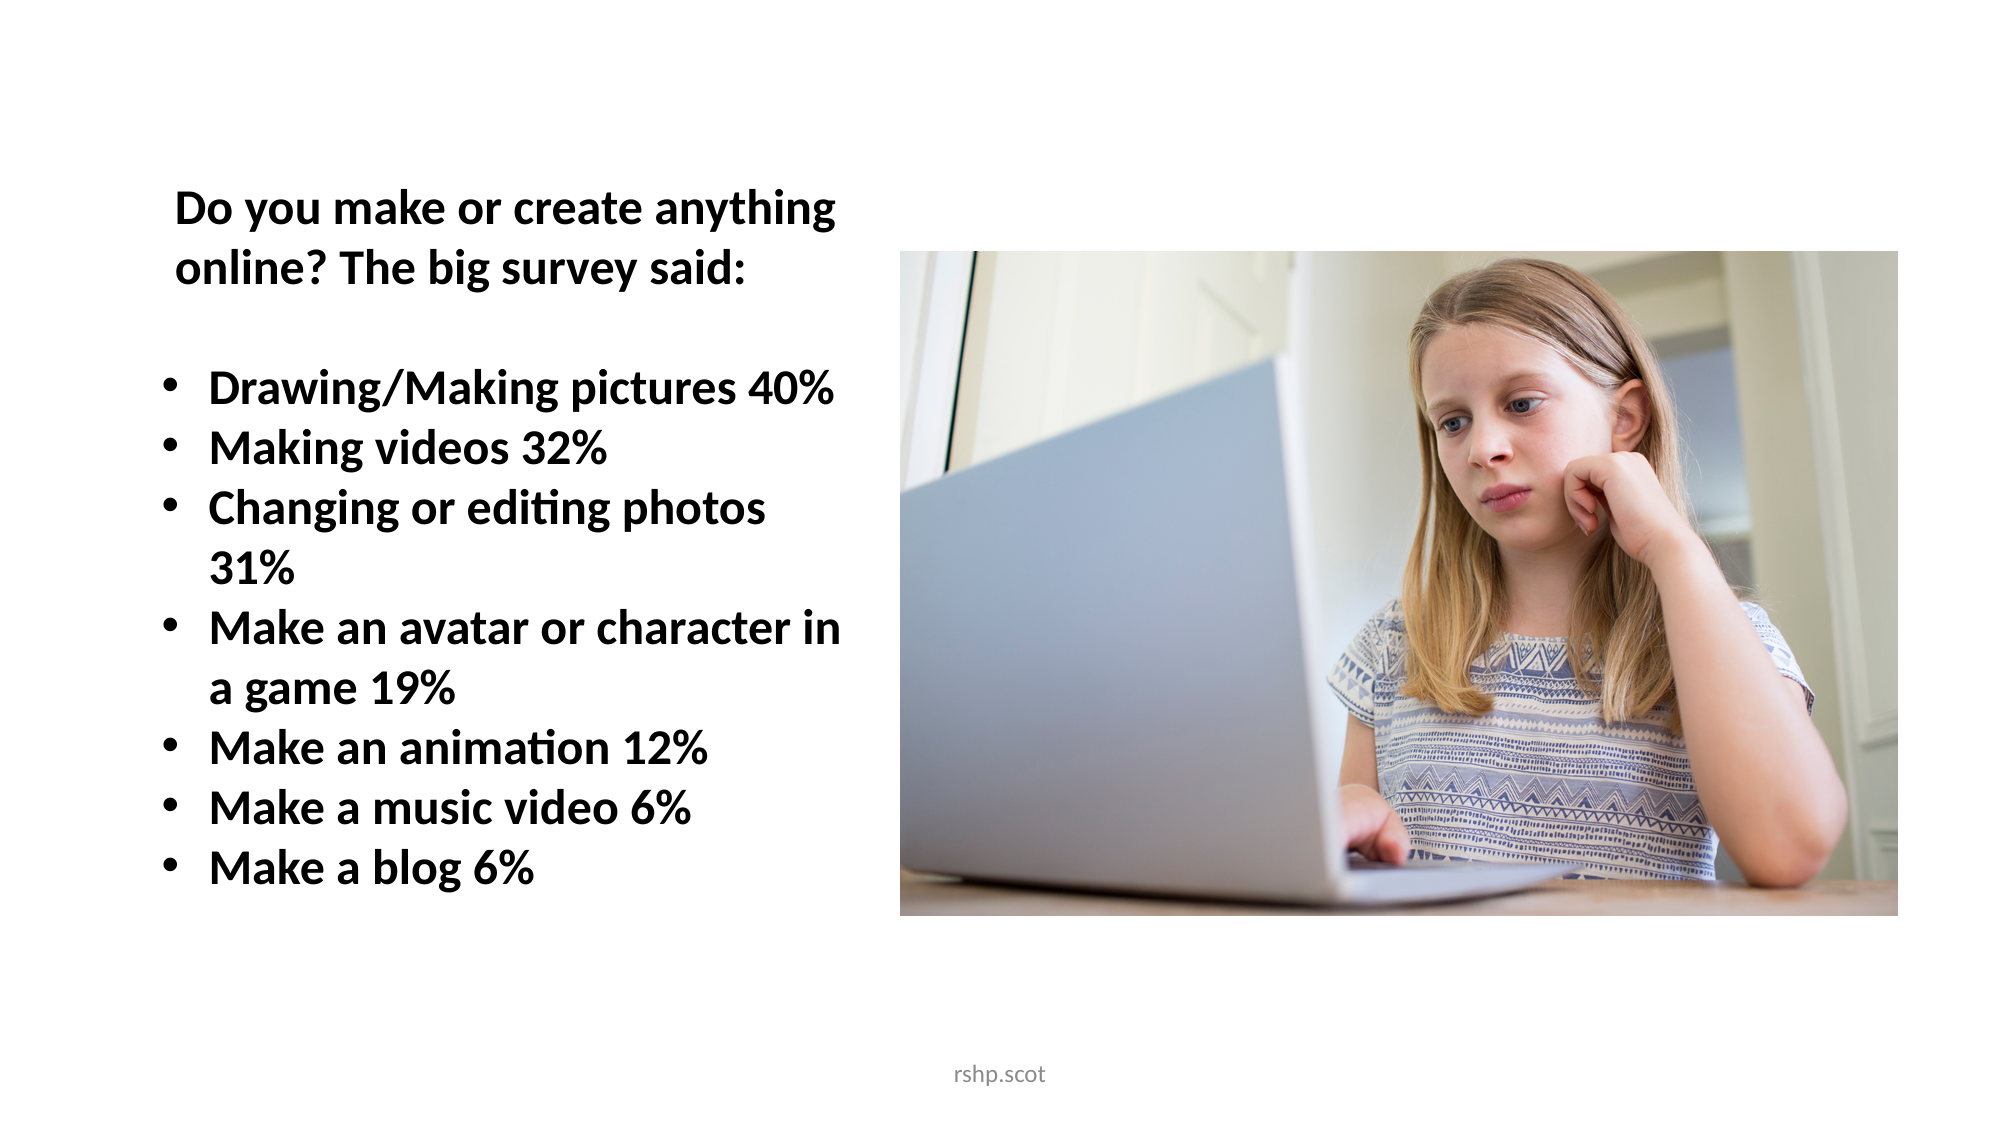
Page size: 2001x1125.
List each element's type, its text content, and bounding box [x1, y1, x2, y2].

footer rshp.scot [662, 1042, 1338, 1103]
picture [900, 251, 1898, 916]
text_box Drawing/Making pictures 40% Making videos 32% Changing or editing photos 31% Make an avatar or character in a game 19% Make an animation 12% Make a music video 6% Make a blog 6% [146, 346, 880, 902]
text_box Do you make or create anything online? The big survey said: [160, 167, 981, 303]
